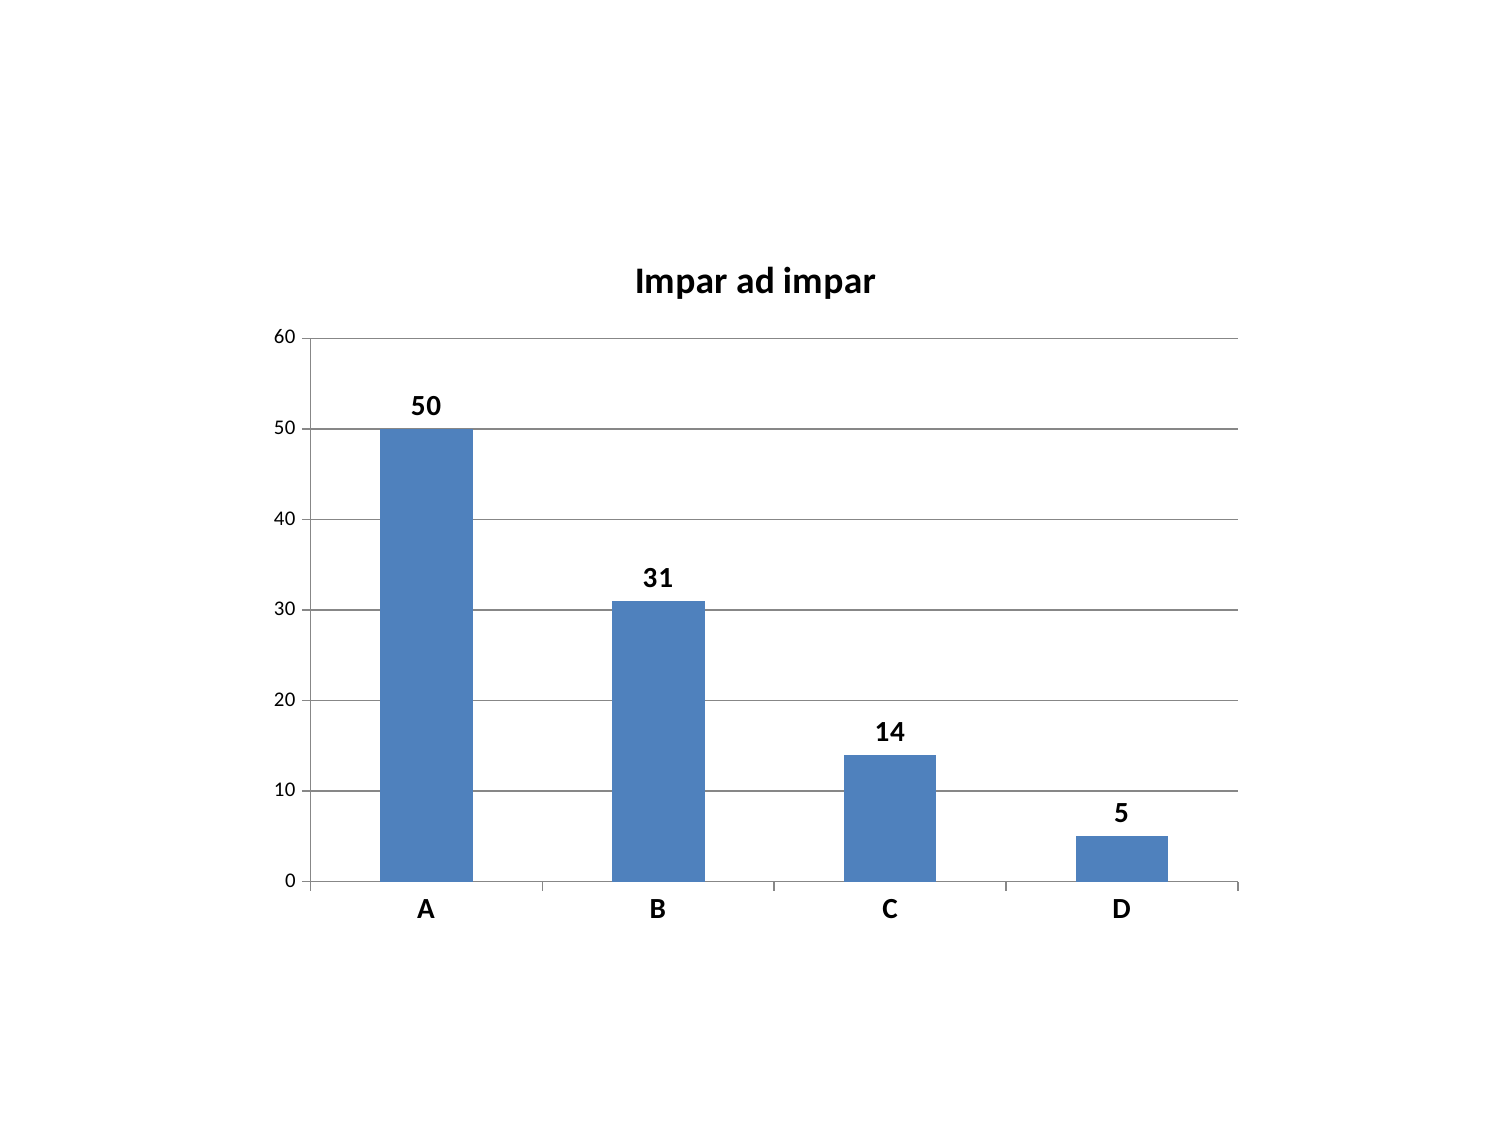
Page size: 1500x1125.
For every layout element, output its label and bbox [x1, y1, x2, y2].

chart [253, 231, 1259, 941]
